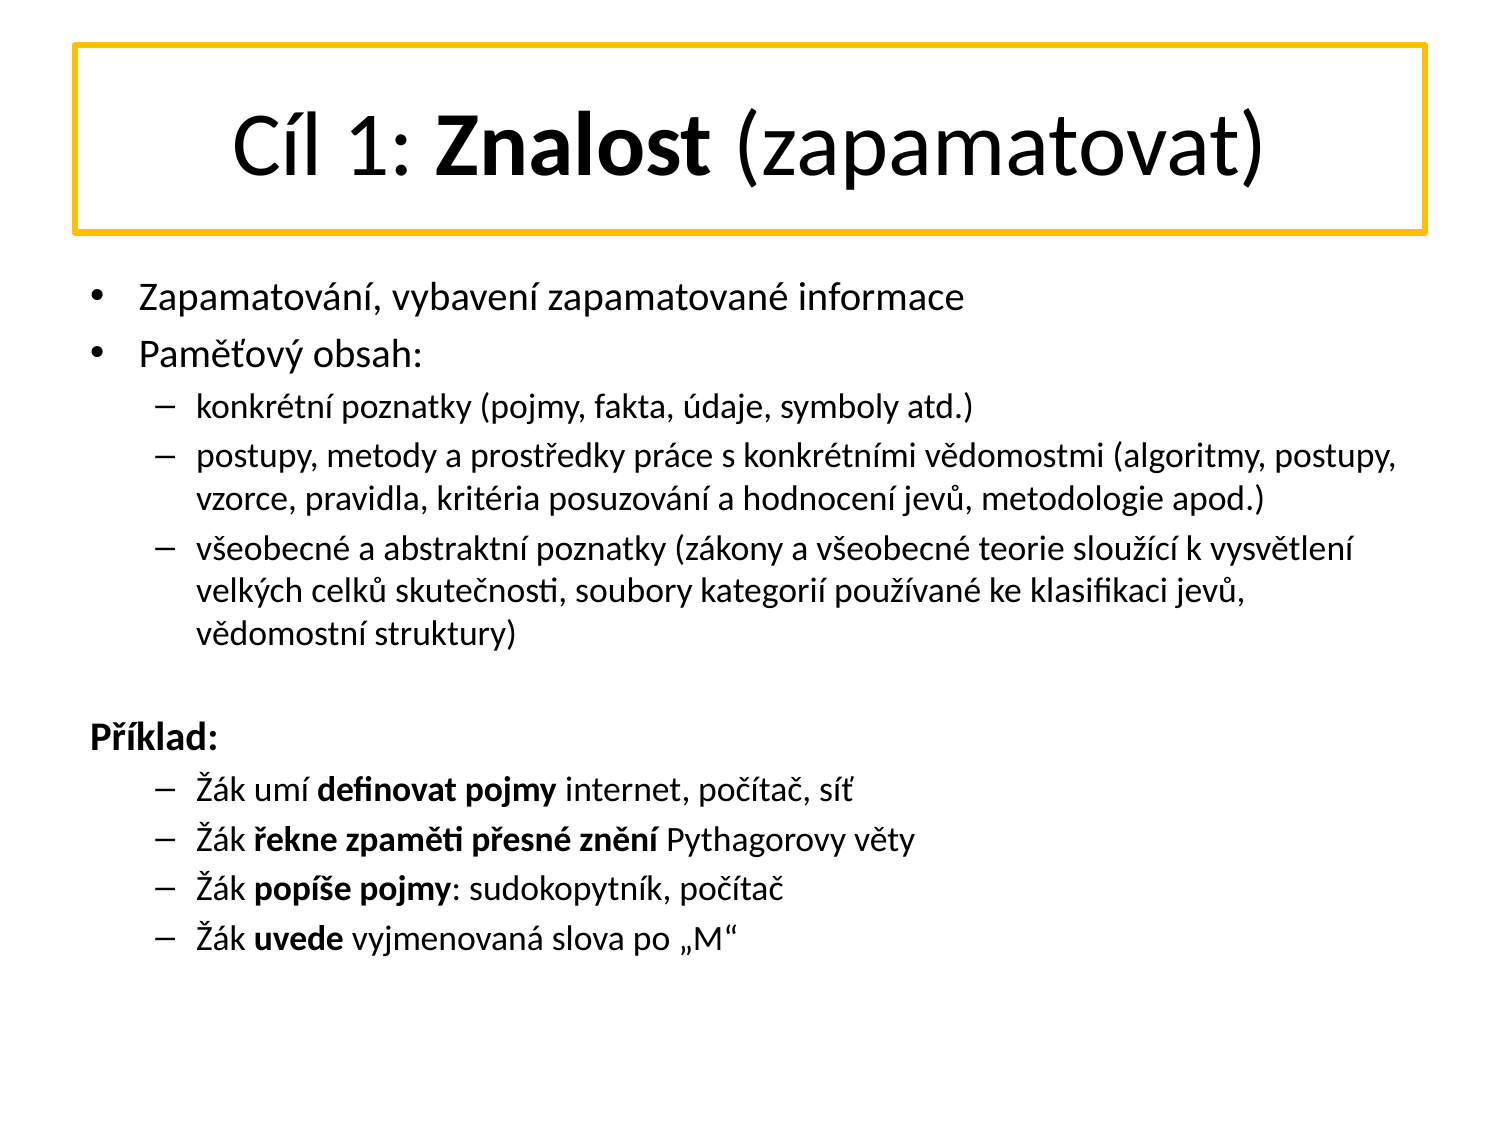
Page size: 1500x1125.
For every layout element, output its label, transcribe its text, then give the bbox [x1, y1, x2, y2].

list Zapamatování, vybavení zapamatované informace Paměťový obsah: konkrétní poznatky (pojmy, fakta, údaje, symboly atd.) postupy, metody a prostředky práce s konkrétními vědomostmi (algoritmy, postupy, vzorce, pravidla, kritéria posuzování a hodnocení jevů, metodologie apod.) všeobecné a abstraktní poznatky (zákony a všeobecné teorie sloužící k vysvětlení velkých celků skutečnosti, soubory kategorií používané ke klasifikaci jevů, vědomostní struktury) Příklad: Žák umí definovat pojmy internet, počítač, síť Žák řekne zpaměti přesné znění Pythagorovy věty Žák popíše pojmy: sudokopytník, počítač Žák uvede vyjmenovaná slova po „M“ [75, 262, 1425, 1005]
title Cíl 1: Znalost (zapamatovat) [75, 45, 1425, 233]
